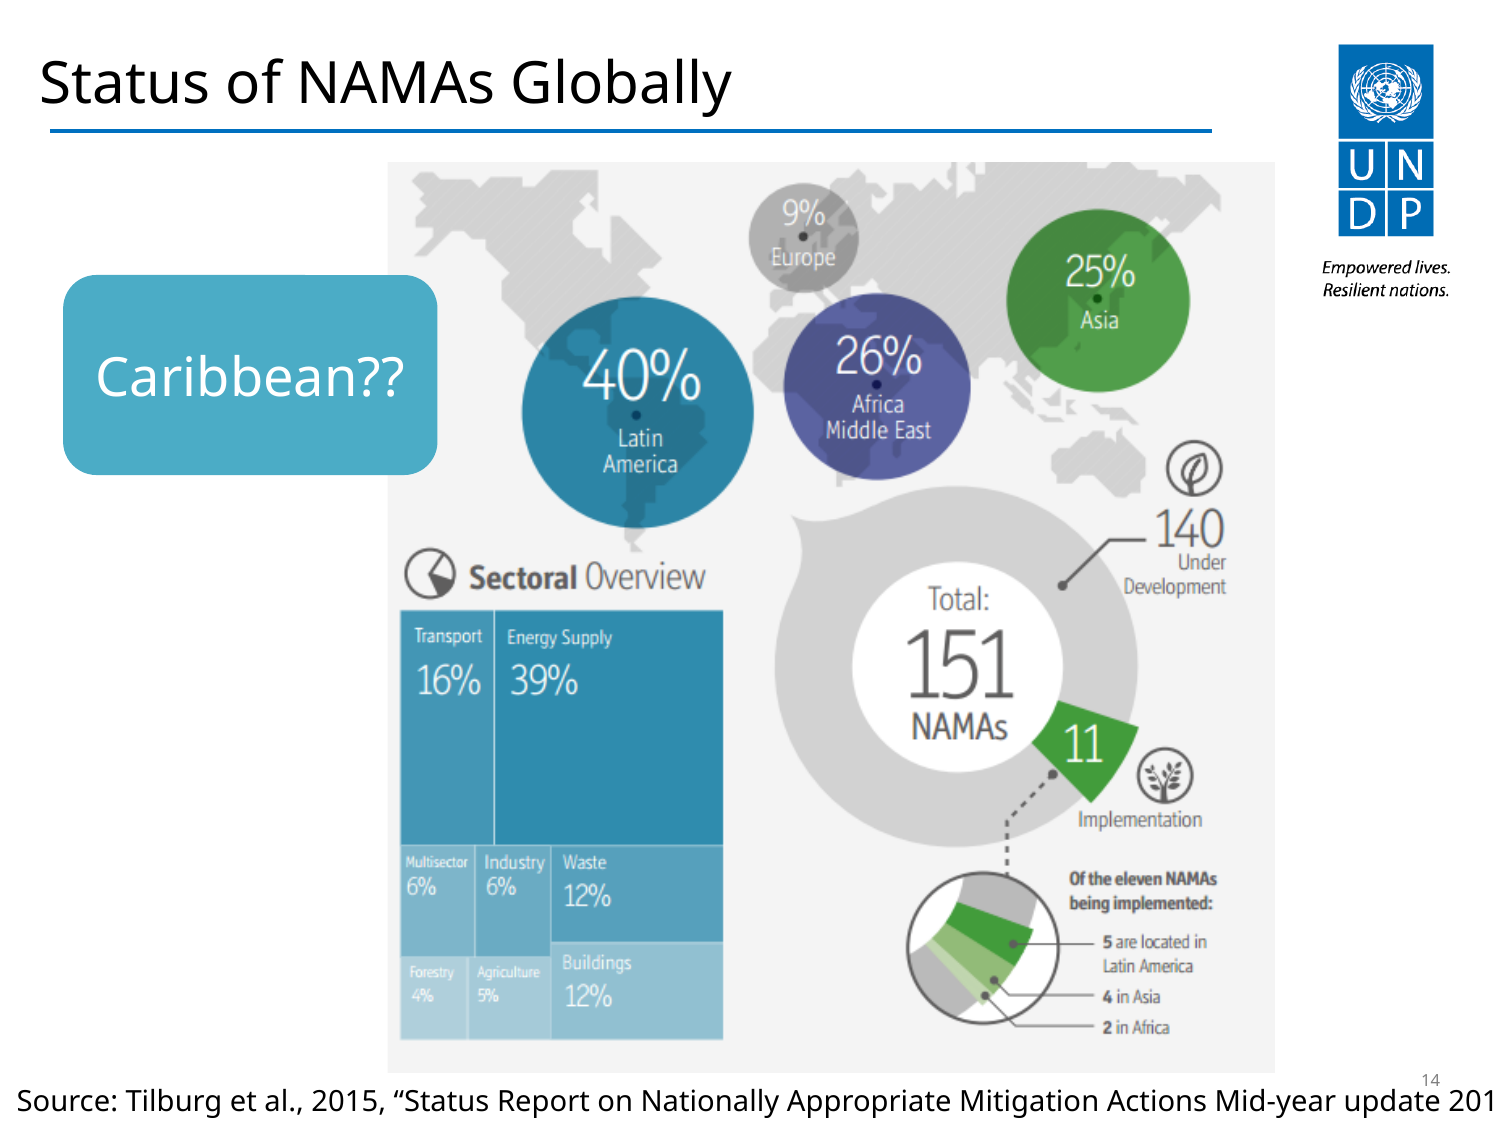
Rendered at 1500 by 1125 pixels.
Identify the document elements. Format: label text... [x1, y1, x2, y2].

text_box Caribbean?? [63, 274, 382, 476]
picture [1312, 37, 1456, 302]
text_box Source: Tilburg et al., 2015, “Status Report on Nationally Appropriate Mitigation Actions Mid-year update 2015.” [1, 1074, 1500, 1125]
text_box Status of NAMAs Globally [24, 37, 1279, 225]
picture [387, 162, 1276, 1073]
